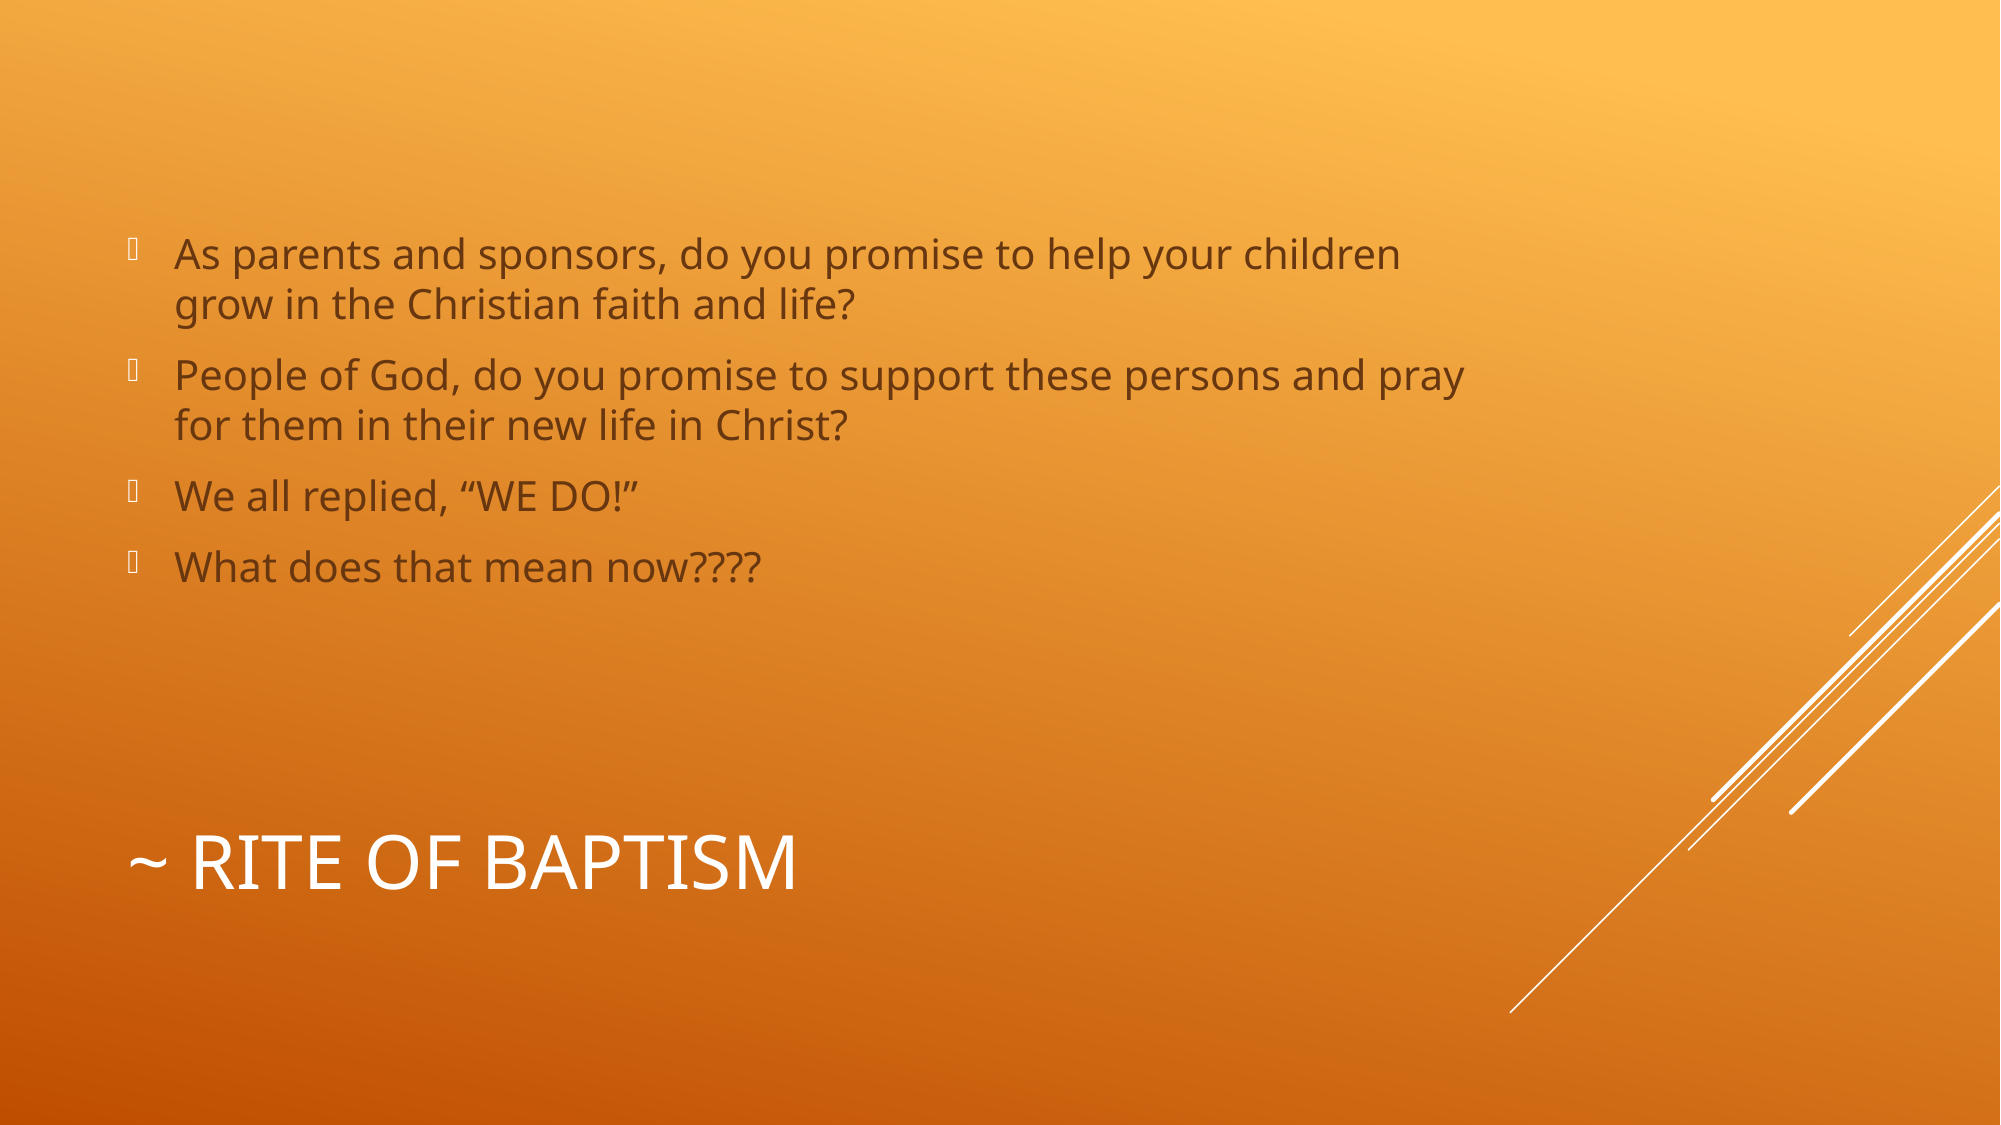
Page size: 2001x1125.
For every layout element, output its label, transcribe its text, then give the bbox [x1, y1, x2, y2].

title ~ RITE OF BAPTISM [112, 736, 1513, 984]
list As parents and sponsors, do you promise to help your children grow in the Christian faith and life? People of God, do you promise to support these persons and pray for them in their new life in Christ? We all replied, “WE DO!” What does that mean now???? [112, 112, 1513, 706]
